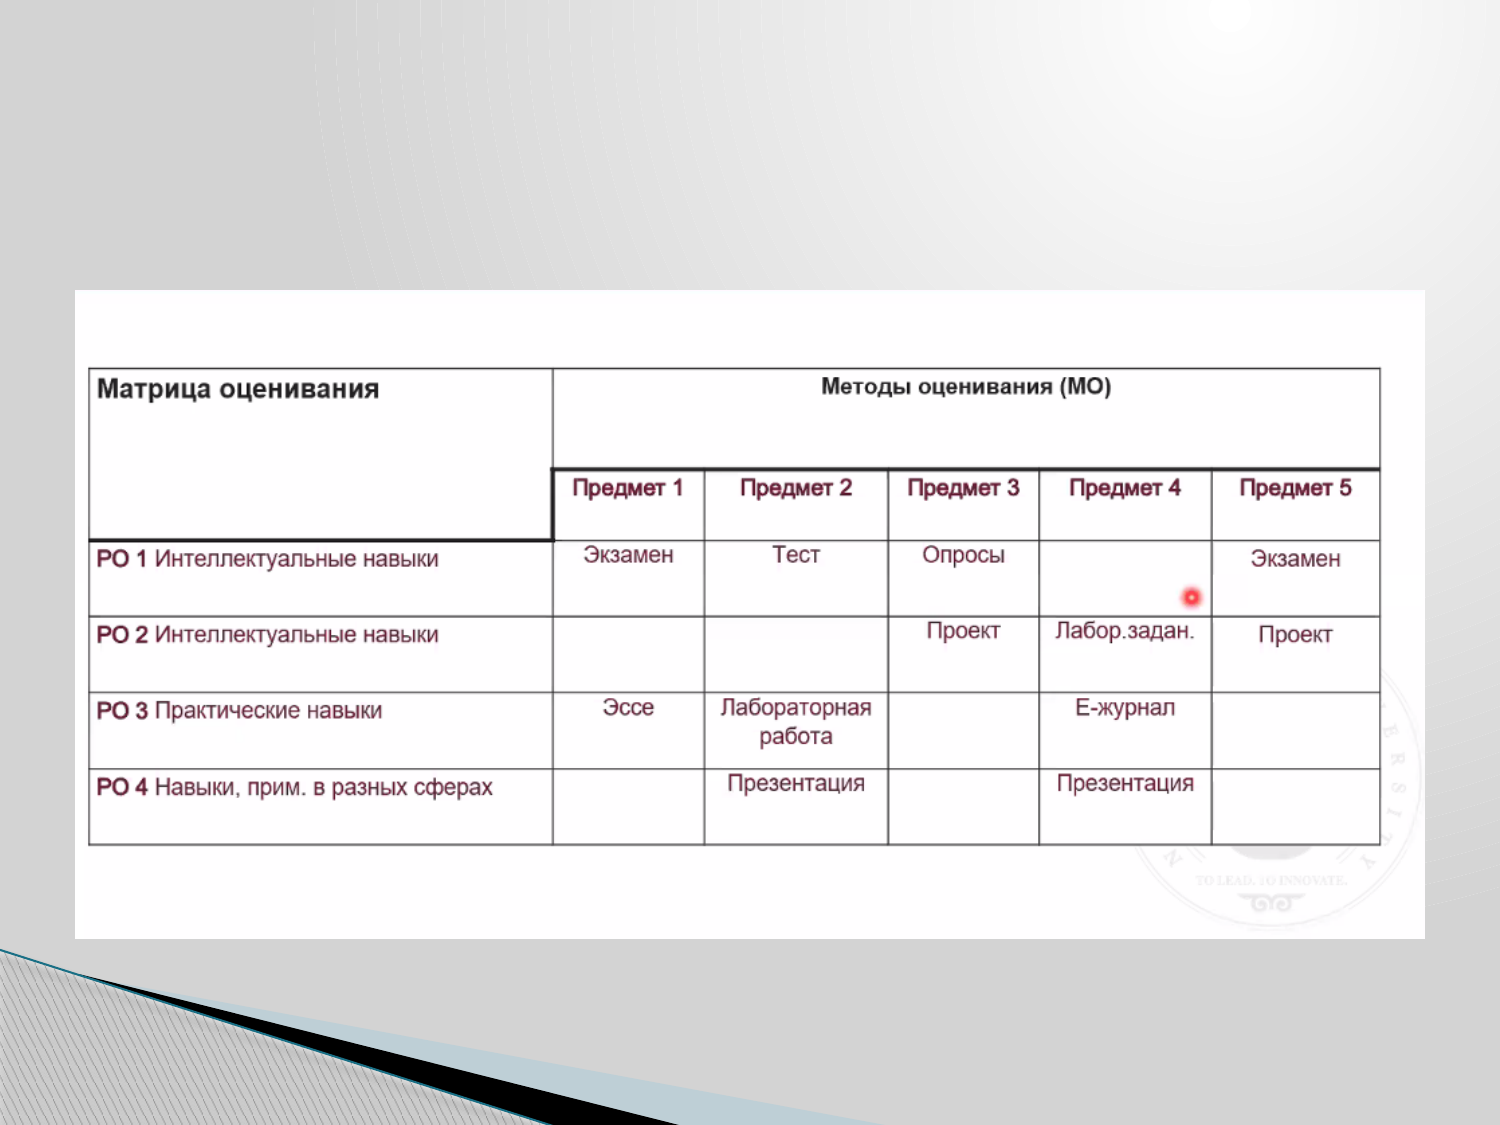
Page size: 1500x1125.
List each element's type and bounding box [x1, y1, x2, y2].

list [74, 289, 1426, 939]
